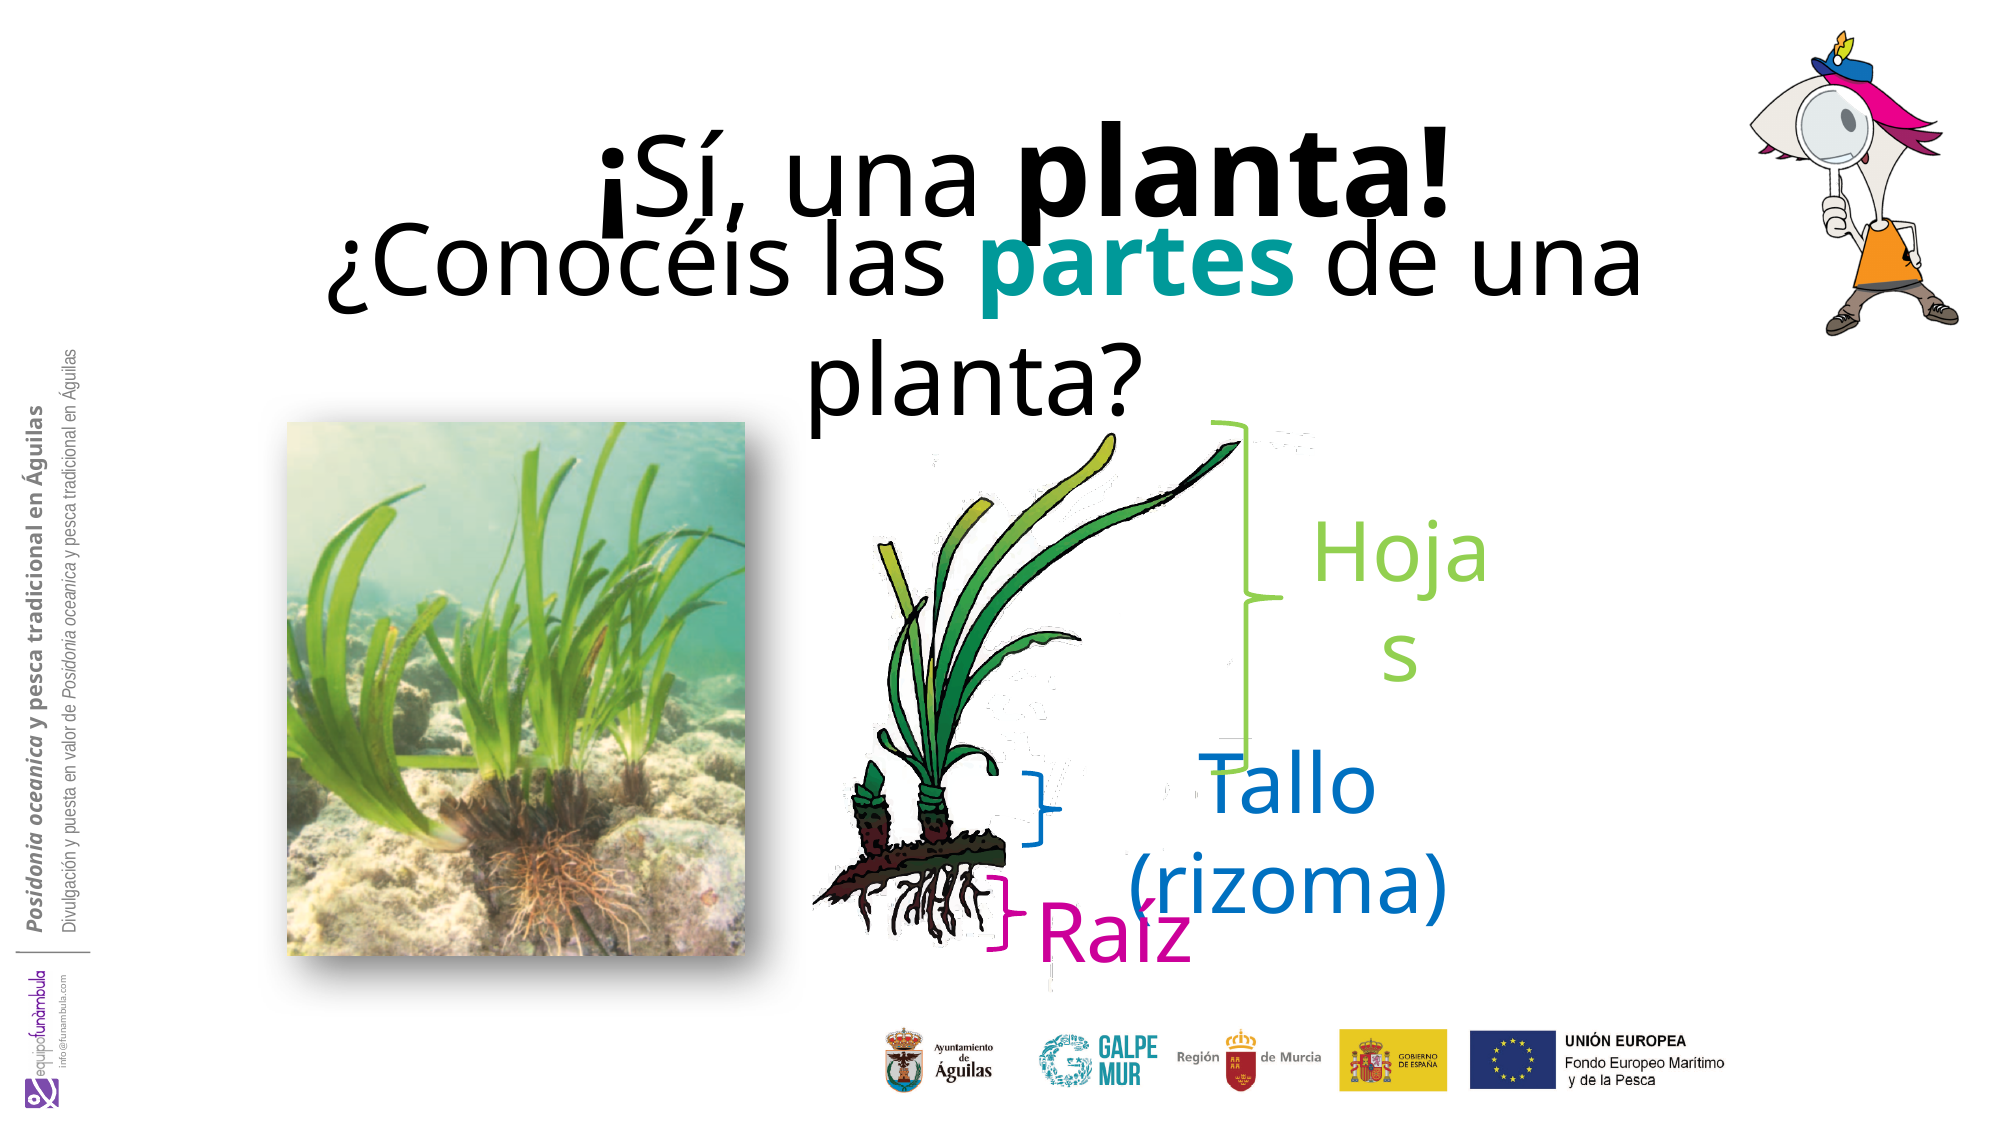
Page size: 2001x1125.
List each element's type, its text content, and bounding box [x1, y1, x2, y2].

picture [287, 396, 1736, 1109]
text_box Tallo (rizoma) [1385, 771, 1556, 890]
picture [29, 972, 53, 1076]
text_box Posidonia oceanica y pesca tradicional en Águilas Divulgación y puesta en valor de Posidonia oceanica y pesca tradicional en Águilas [7, 113, 114, 949]
text_box Hojas [1385, 538, 1513, 657]
text_box ¿Conocéis las partes de una planta? [250, 257, 1722, 374]
text_box ¡Sí, una planta! [305, 60, 1738, 274]
picture [1729, 6, 1968, 359]
